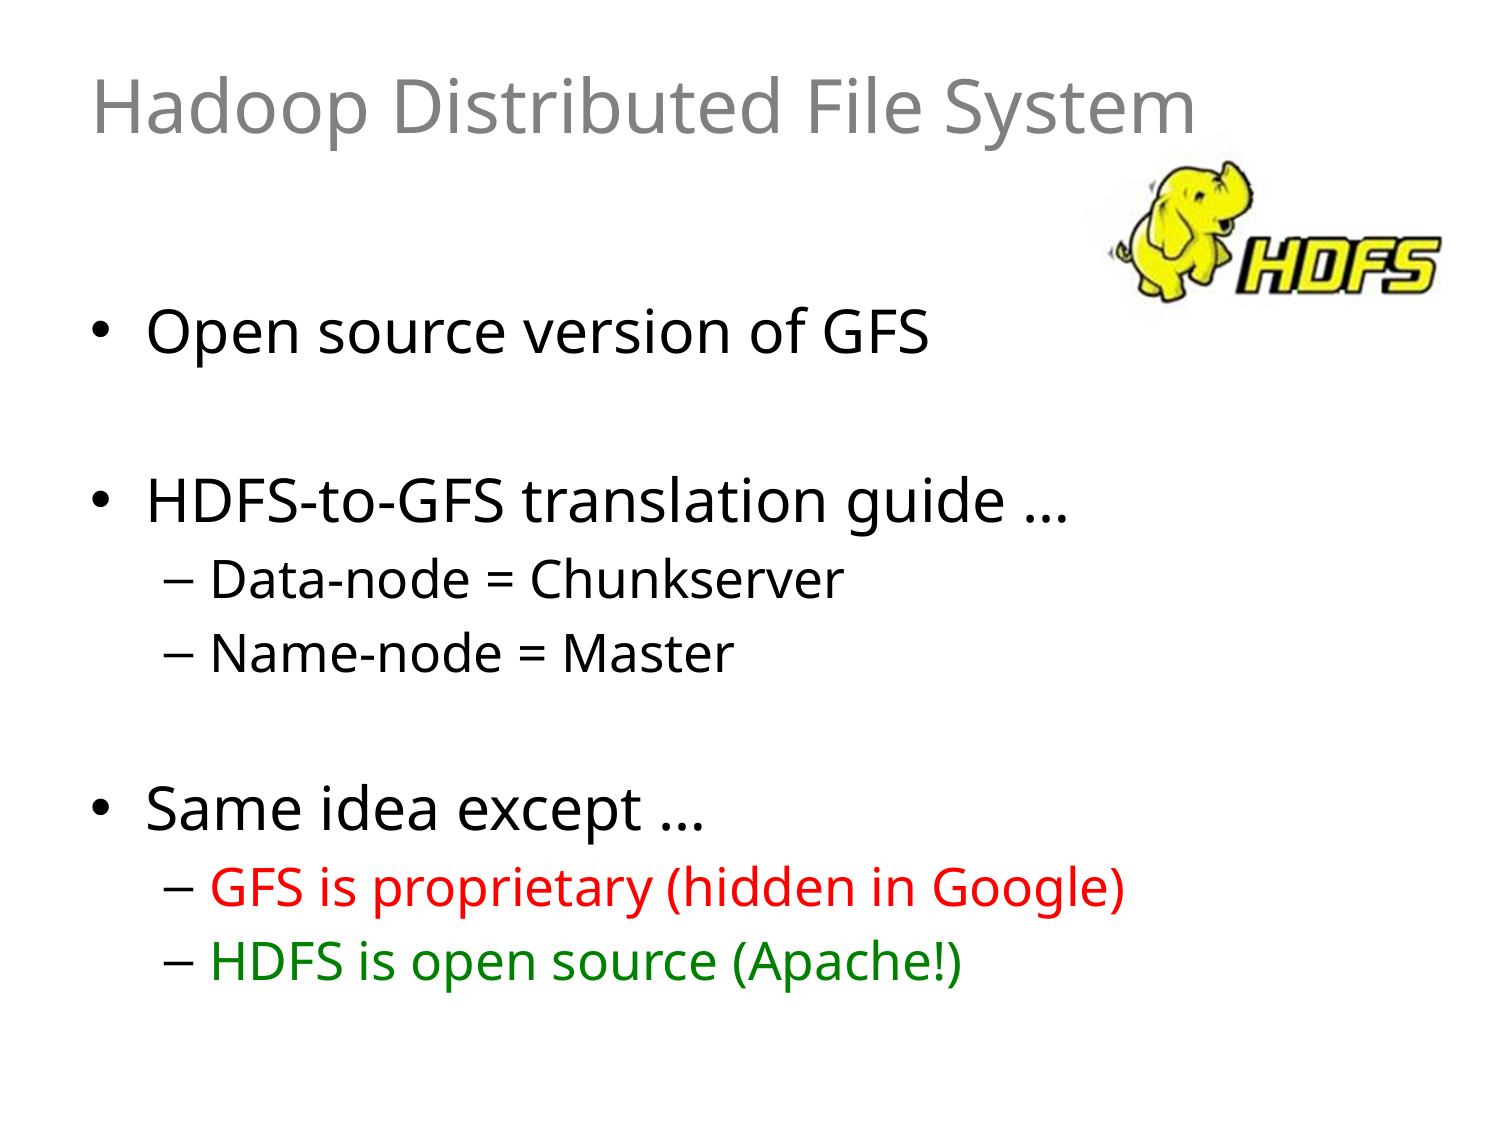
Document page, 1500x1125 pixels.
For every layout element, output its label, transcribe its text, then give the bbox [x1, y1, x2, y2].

list Open source version of GFS HDFS-to-GFS translation guide … Data-node = Chunkserver Name-node = Master Same idea except … GFS is proprietary (hidden in Google) HDFS is open source (Apache!) [75, 200, 1425, 1005]
picture [1074, 124, 1446, 332]
title Hadoop Distributed File System [75, 45, 1425, 163]
